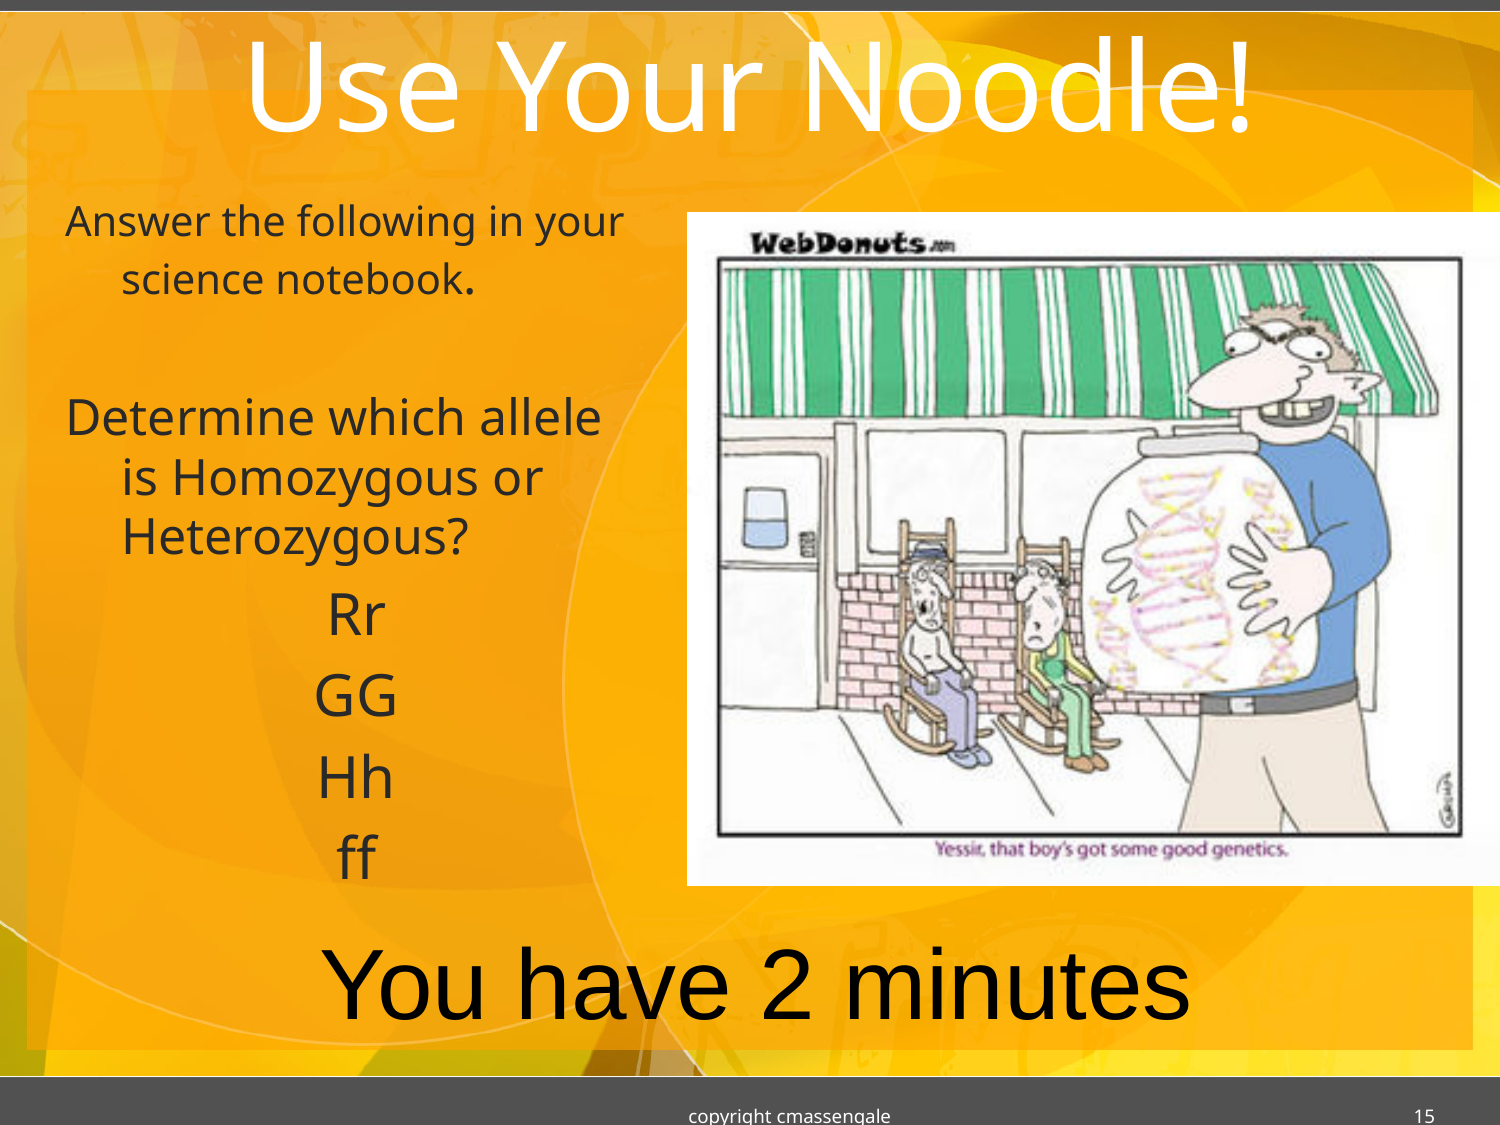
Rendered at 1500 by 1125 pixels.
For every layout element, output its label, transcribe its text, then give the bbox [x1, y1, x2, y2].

title Use Your Noodle! [24, 0, 1476, 163]
footer copyright cmassengale [591, 1097, 988, 1125]
text_box You have 2 minutes [187, 912, 1325, 1048]
picture [0, 0, 1500, 1125]
slide_number 15 [1158, 1097, 1451, 1125]
list Answer the following in your science notebook. Determine which allele is Homozygous or Heterozygous? Rr GG Hh ff [49, 187, 663, 1051]
